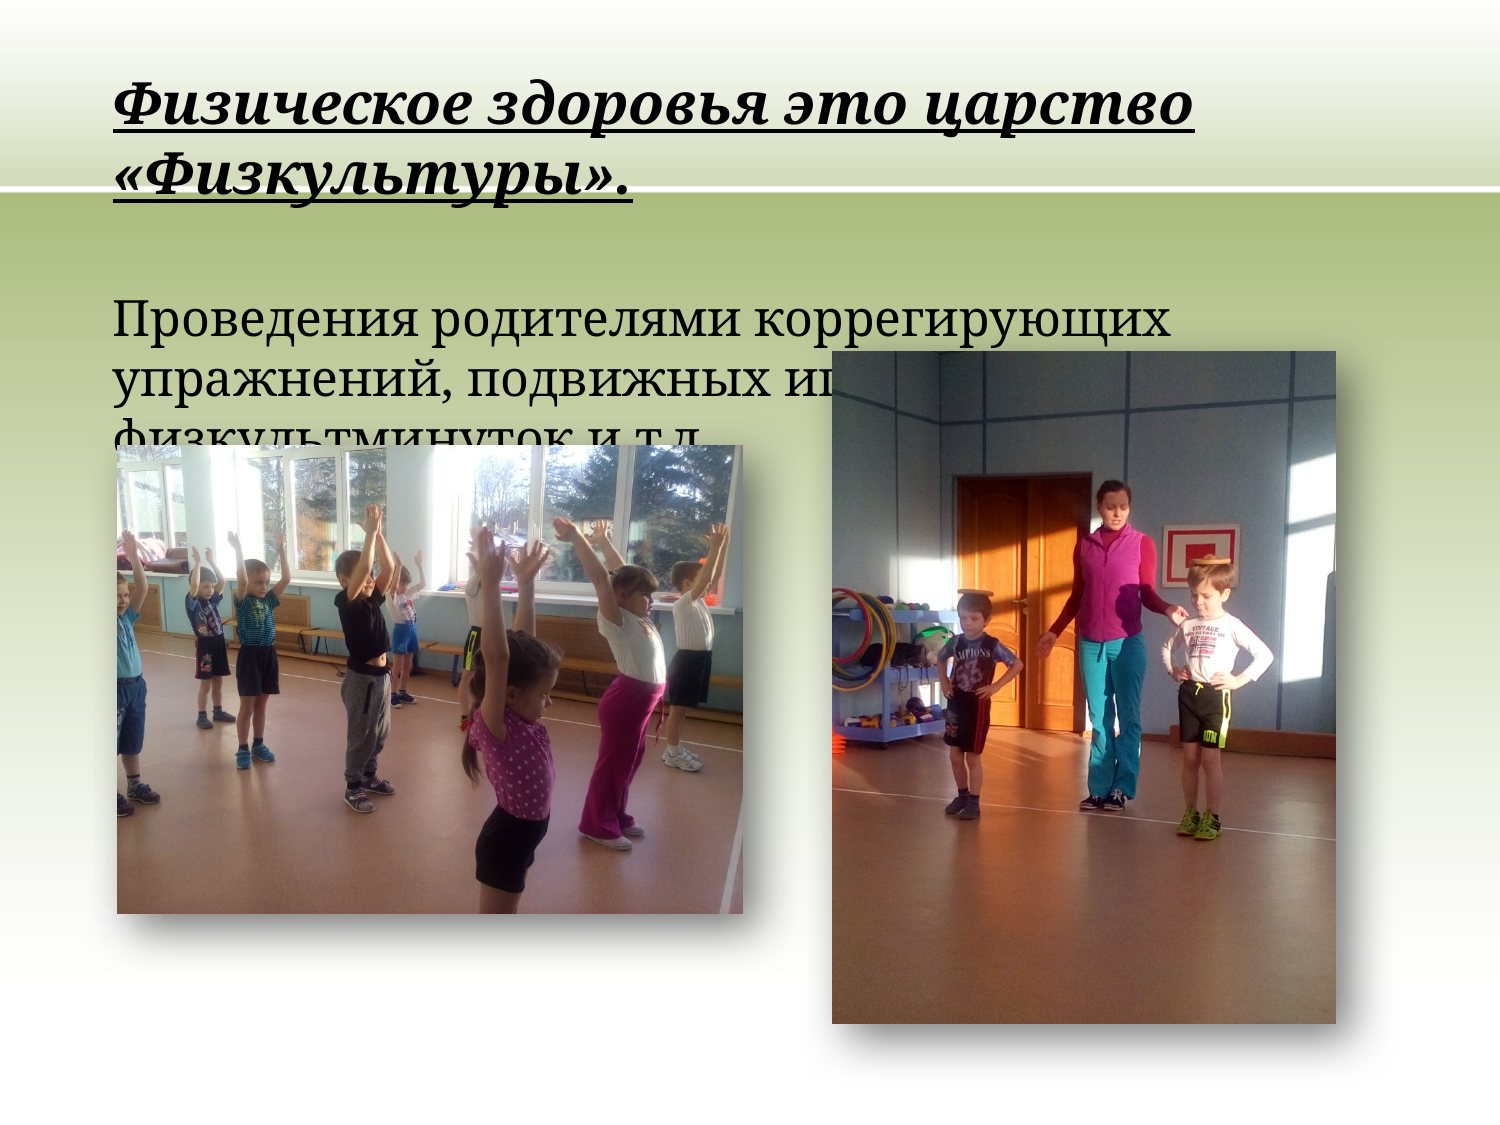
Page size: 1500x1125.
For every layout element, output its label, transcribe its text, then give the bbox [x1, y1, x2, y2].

picture [0, 0, 1500, 1125]
list Физическое здоровья это царство «Физкультуры». Проведения родителями коррегирующих упражнений, подвижных игр, гимнастик, физкультминуток и т.д. [41, 58, 1459, 1055]
